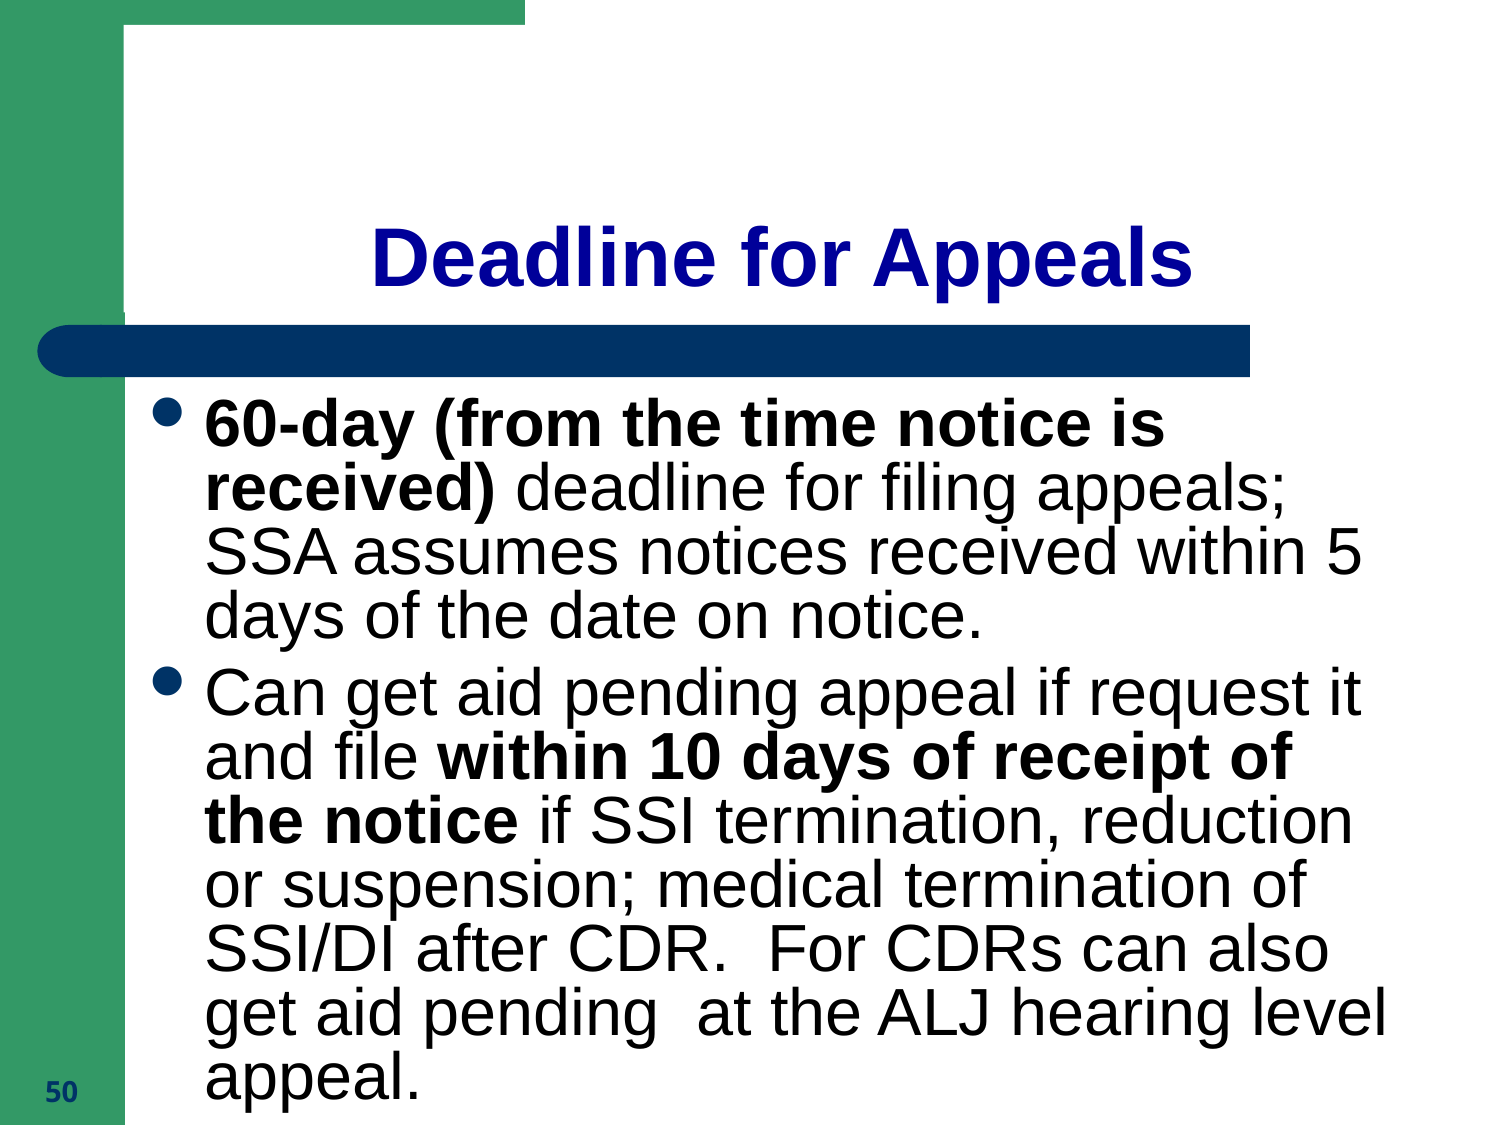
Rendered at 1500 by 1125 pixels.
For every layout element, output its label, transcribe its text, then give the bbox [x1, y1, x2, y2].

list 60-day (from the time notice is received) deadline for filing appeals; SSA assumes notices received within 5 days of the date on notice. Can get aid pending appeal if request it and file within 10 days of receipt of the notice if SSI termination, reduction or suspension; medical termination of SSI/DI after CDR. For CDRs can also get aid pending at the ALJ hearing level appeal. [133, 387, 1412, 1050]
title Deadline for Appeals [123, 24, 1466, 313]
slide_number 50 [0, 1040, 124, 1121]
